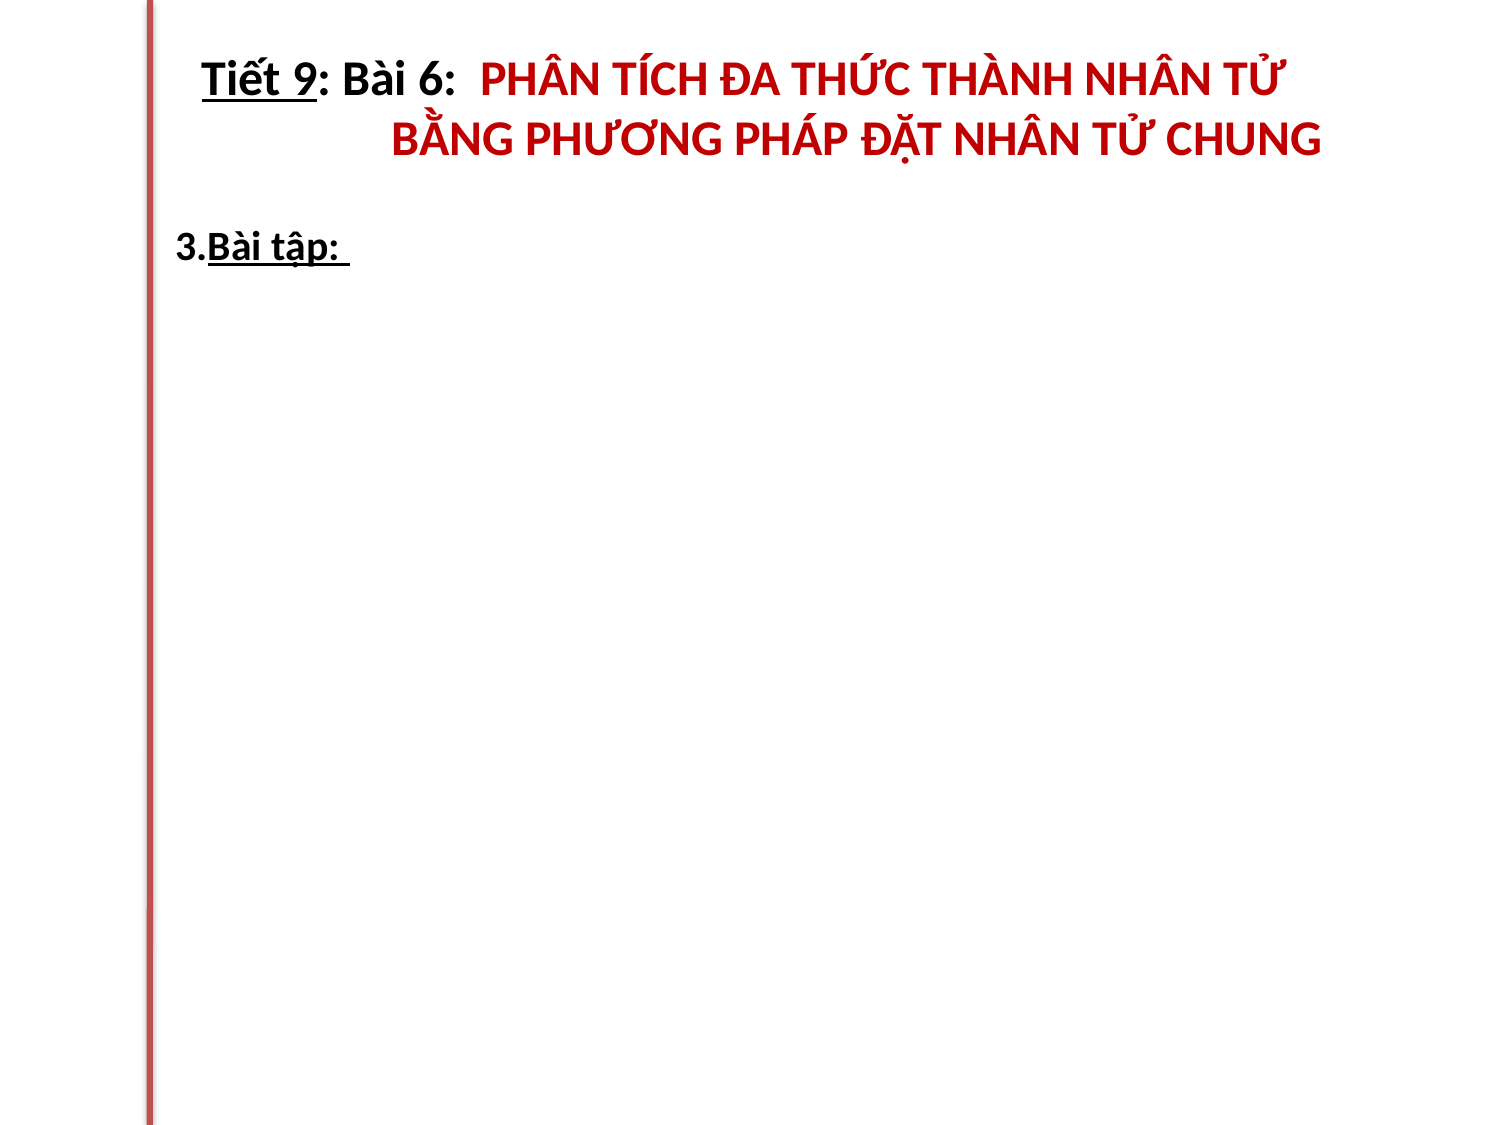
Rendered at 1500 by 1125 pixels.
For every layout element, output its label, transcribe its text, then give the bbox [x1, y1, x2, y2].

text_box 3.Bài tập: [160, 211, 561, 276]
title Tiết 9: Bài 6: PHÂN TÍCH ĐA THỨC THÀNH NHÂN TỬ BẰNG PHƯƠNG PHÁP ĐẶT NHÂN TỬ CHUNG [137, 4, 1363, 208]
